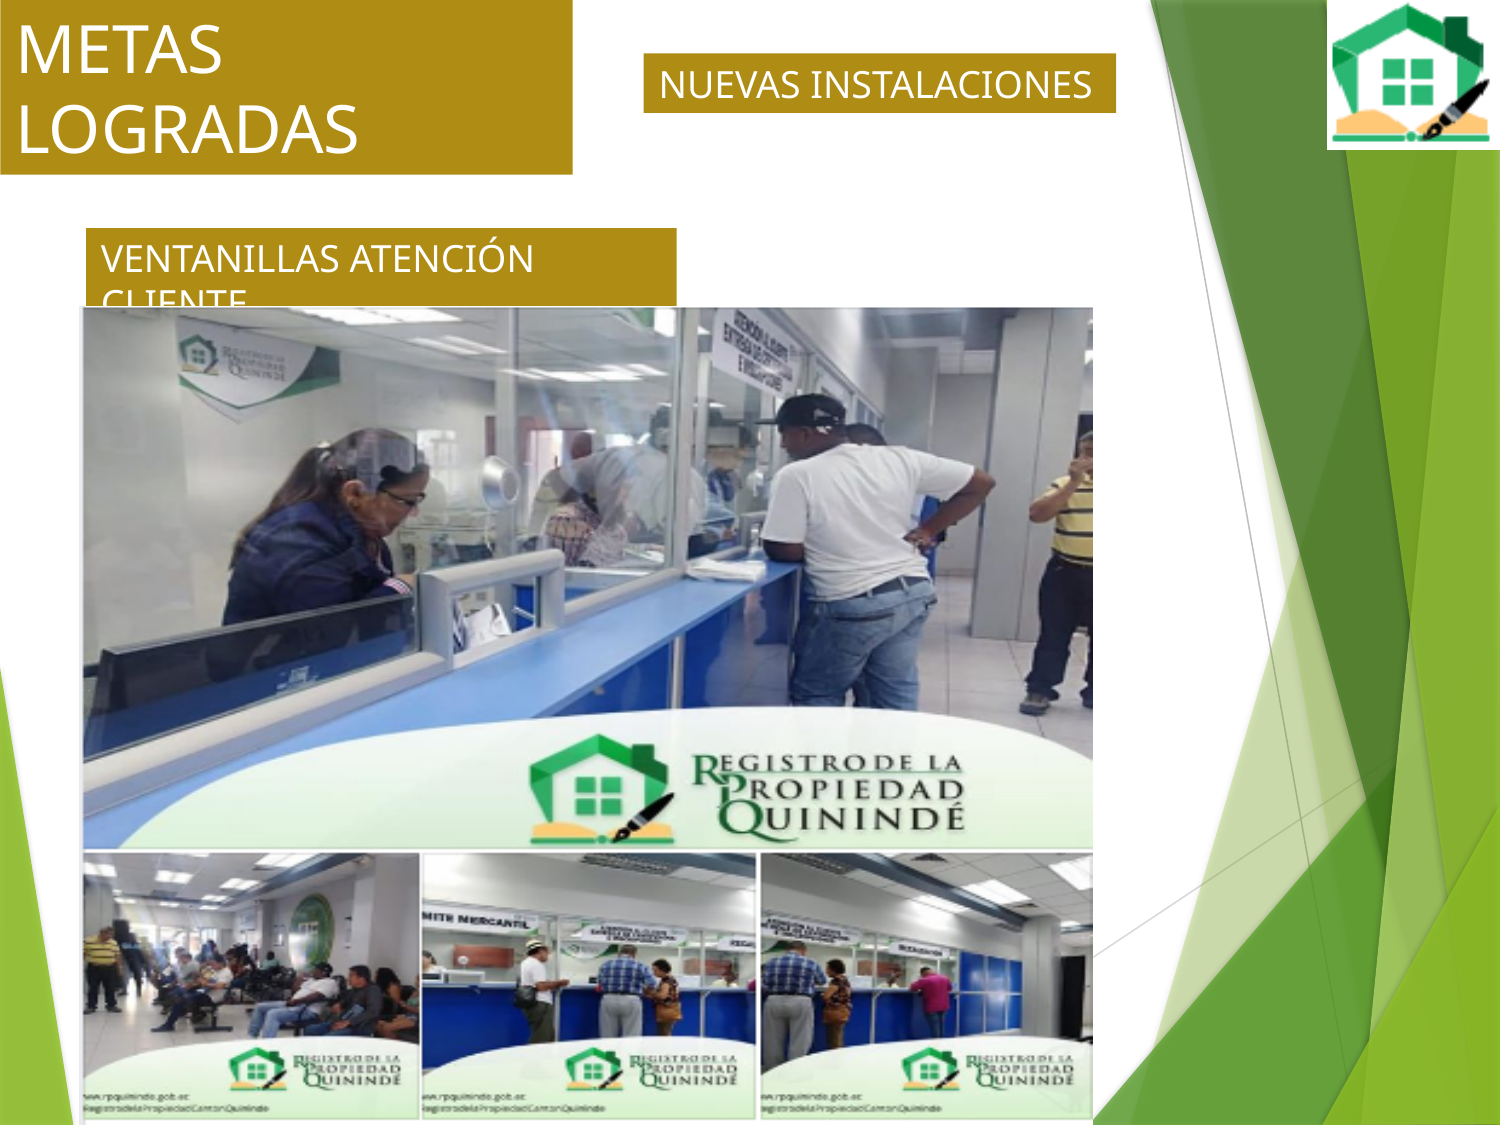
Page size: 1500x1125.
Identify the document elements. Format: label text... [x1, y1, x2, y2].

text_box VENTANILLAS ATENCIÓN CLIENTE [86, 228, 677, 305]
picture [1327, 0, 1500, 151]
text_box METAS LOGRADAS [0, 0, 573, 175]
text_box NUEVAS INSTALACIONES [643, 53, 1117, 113]
picture [79, 306, 1093, 1125]
